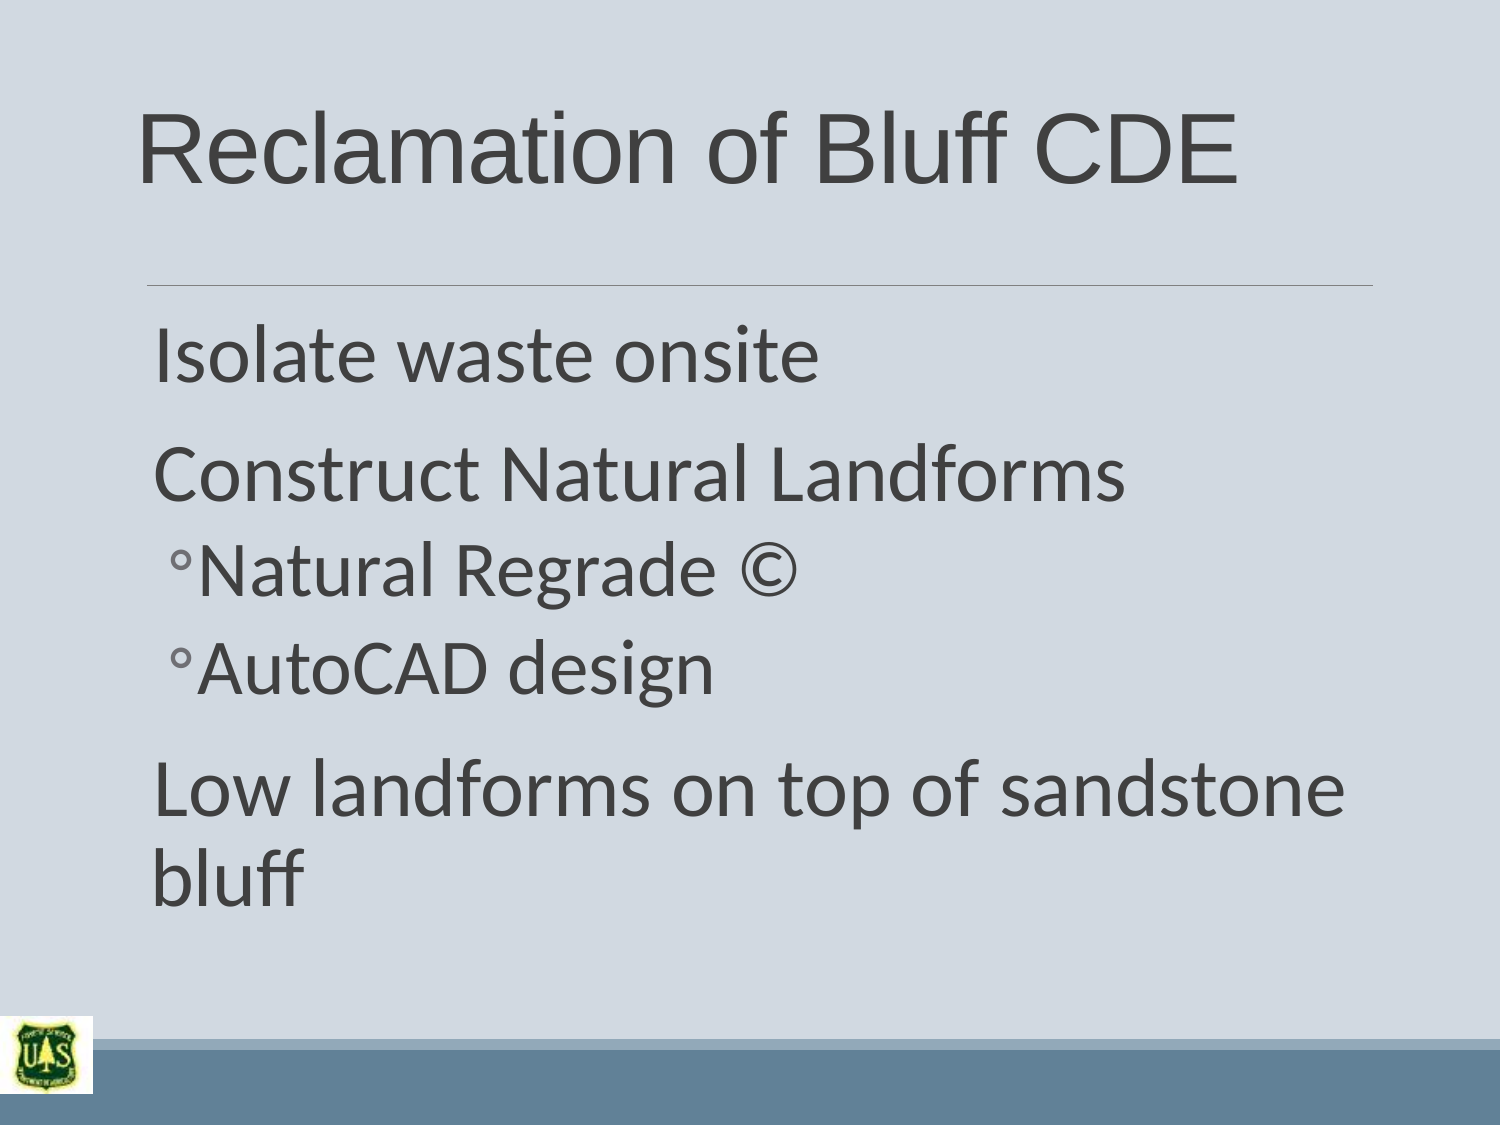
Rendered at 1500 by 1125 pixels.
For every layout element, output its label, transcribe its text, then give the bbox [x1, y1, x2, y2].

title Reclamation of Bluff CDE [120, 33, 1358, 212]
list Isolate waste onsite Construct Natural Landforms Natural Regrade © AutoCAD design Low landforms on top of sandstone bluff [135, 302, 1373, 963]
picture [0, 1016, 93, 1094]
